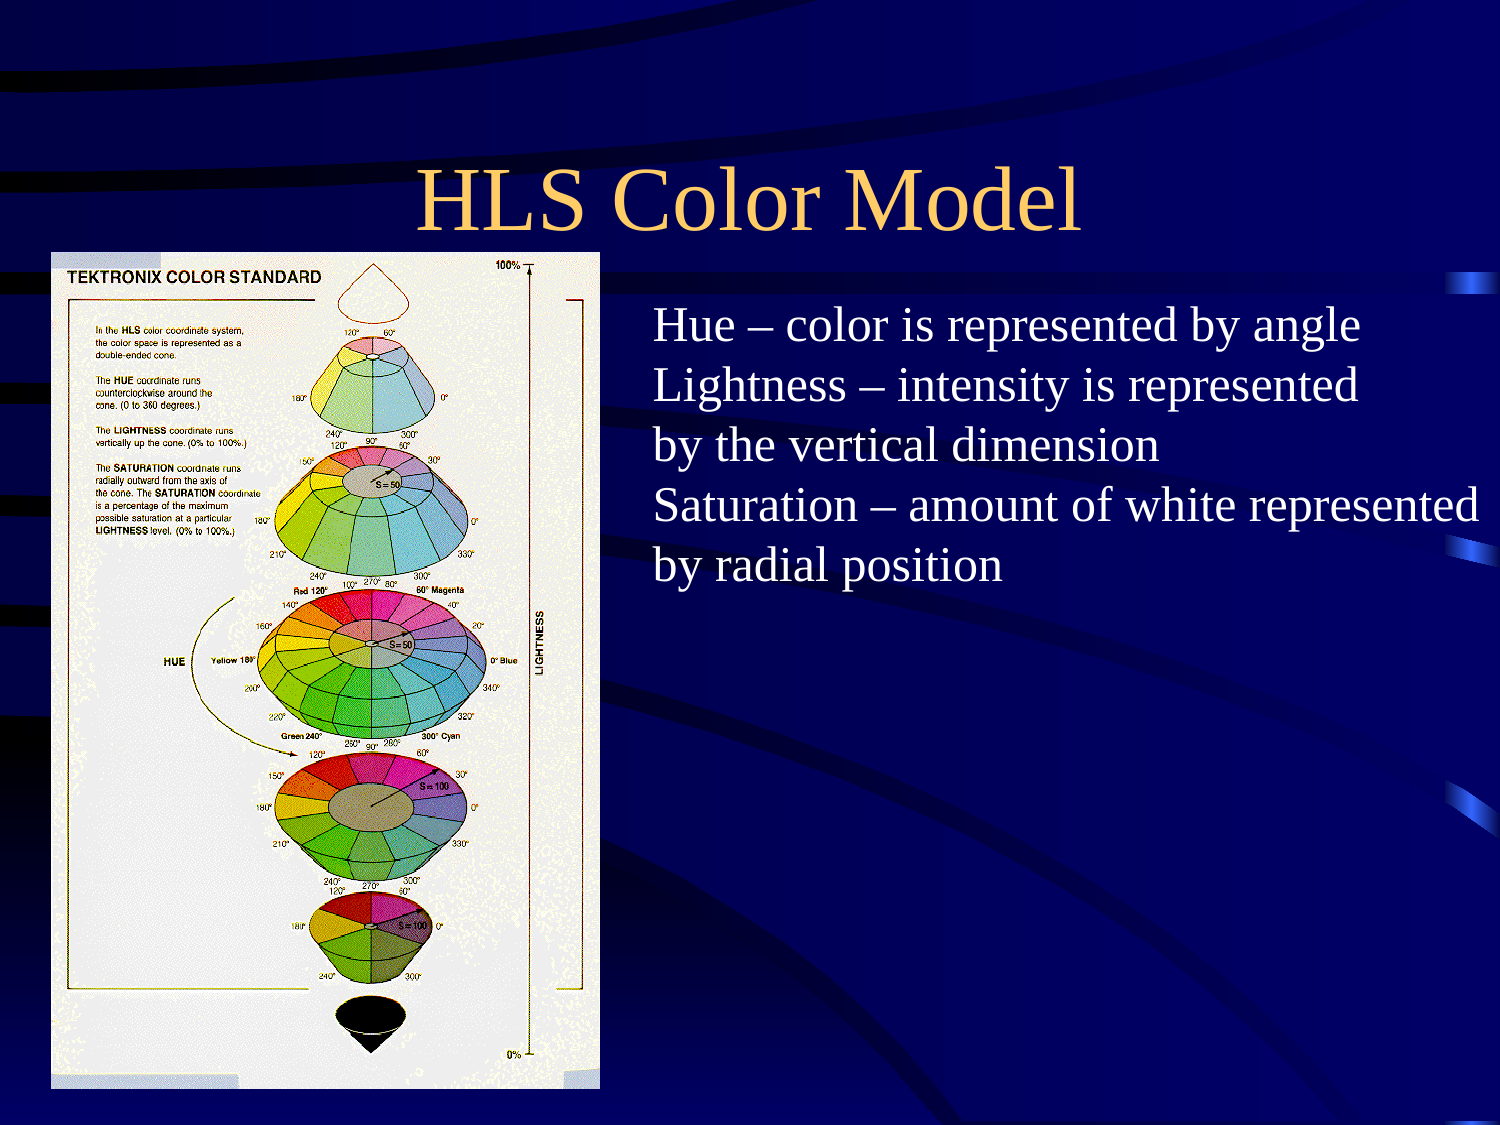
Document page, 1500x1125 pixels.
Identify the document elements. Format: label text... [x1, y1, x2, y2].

text_box Hue – color is represented by angle Lightness – intensity is represented by the vertical dimension Saturation – amount of white represented by radial position [637, 283, 1495, 599]
title HLS Color Model [112, 99, 1388, 288]
picture [51, 251, 601, 1090]
